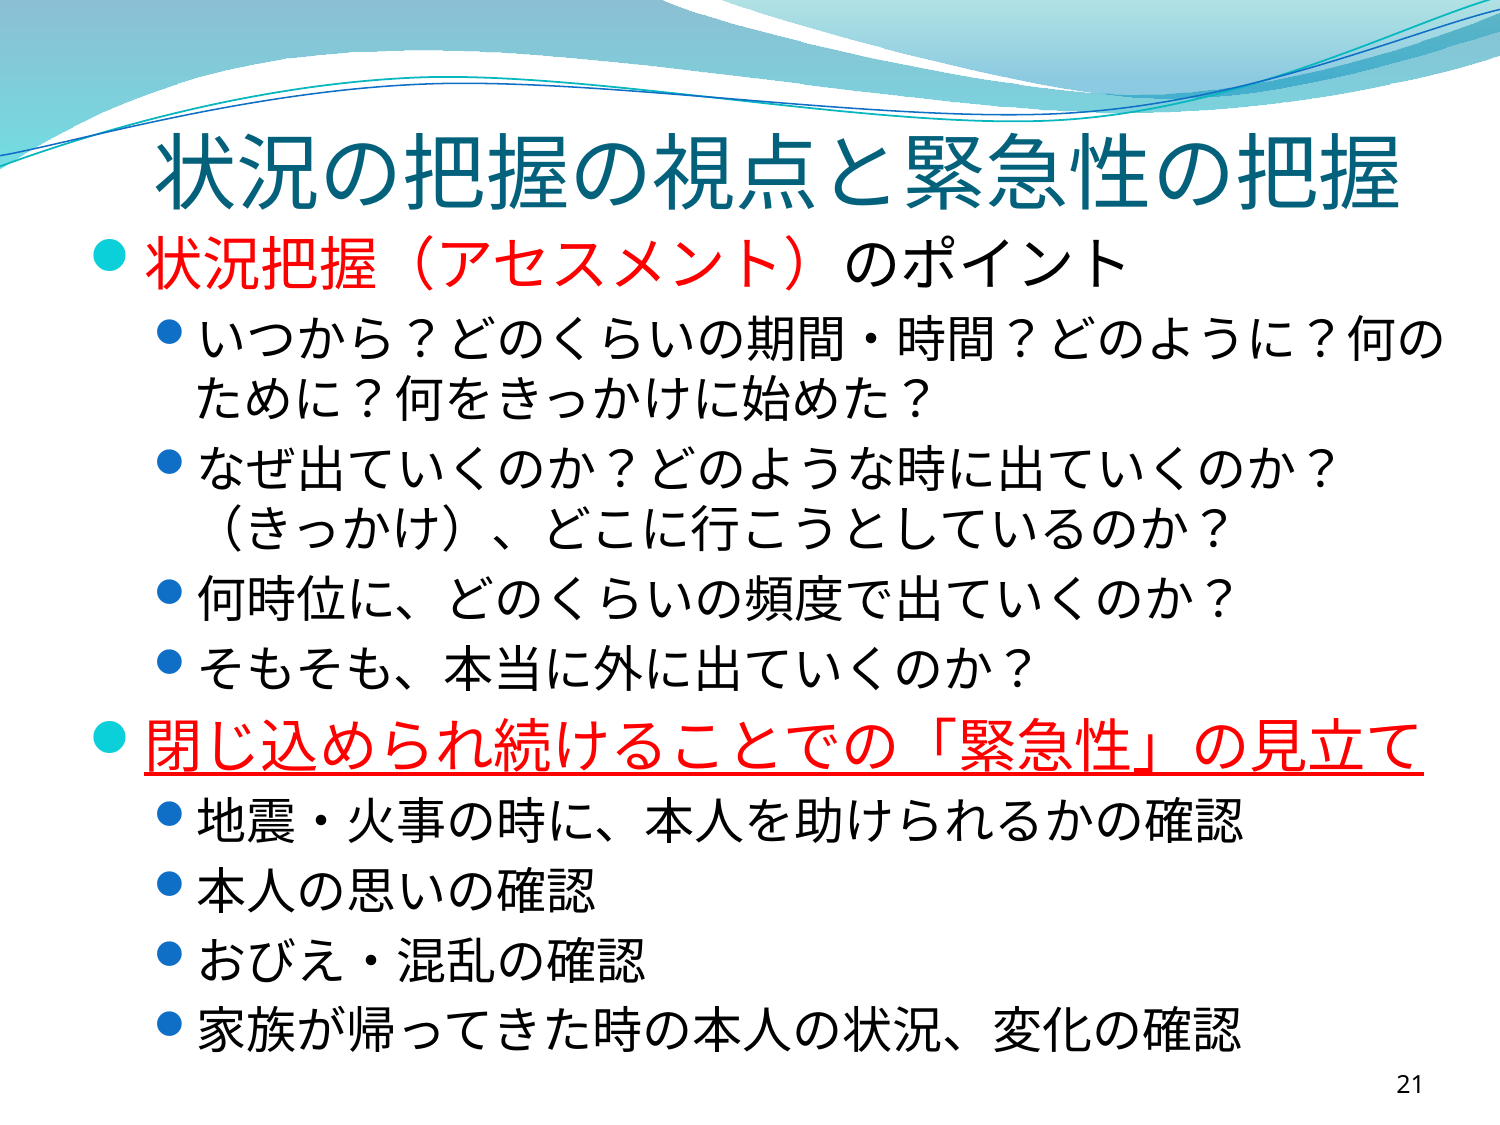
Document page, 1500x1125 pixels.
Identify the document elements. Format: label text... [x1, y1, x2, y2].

slide_number 21 [1299, 1042, 1425, 1103]
list 状況把握（アセスメント）のポイント いつから？どのくらいの期間・時間？どのように？何のために？何をきっかけに始めた？ なぜ出ていくのか？どのような時に出ていくのか？（きっかけ）、どこに行こうとしているのか？ 何時位に、どのくらいの頻度で出ていくのか？ そもそも、本当に外に出ていくのか？ 閉じ込められ続けることでの「緊急性」の見立て 地震・火事の時に、本人を助けられるかの確認 本人の思いの確認 おびえ・混乱の確認 家族が帰ってきた時の本人の状況、変化の確認 [73, 219, 1482, 1071]
title 状況の把握の視点と緊急性の把握 [102, 54, 1453, 219]
